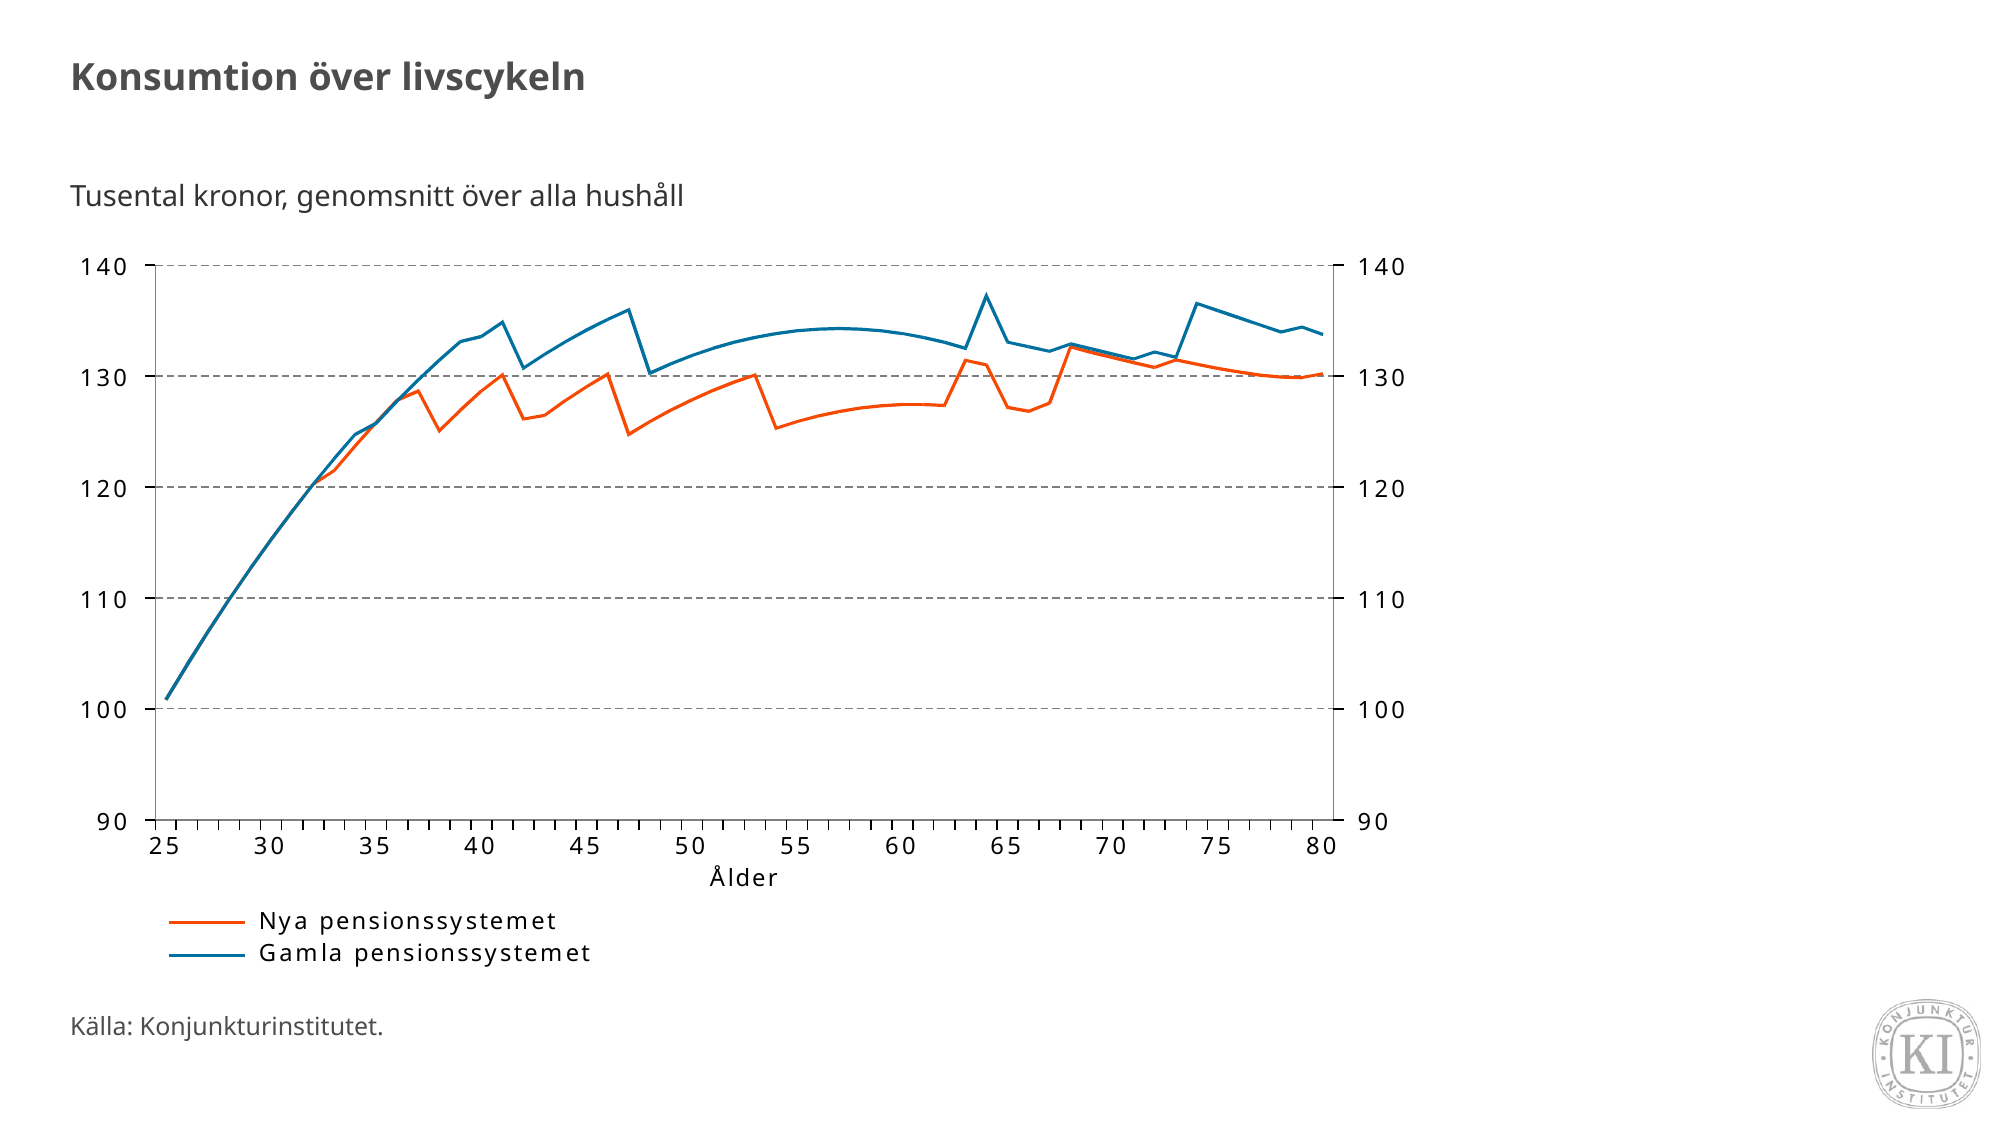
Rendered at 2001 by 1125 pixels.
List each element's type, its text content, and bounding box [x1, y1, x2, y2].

subtitle Källa: Konjunkturinstitutet. [55, 1003, 1476, 1106]
title Konsumtion över livscykeln [55, 45, 1476, 128]
list Tusental kronor, genomsnitt över alla hushåll [55, 137, 1476, 220]
picture [1872, 999, 1981, 1109]
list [30, 228, 1453, 995]
